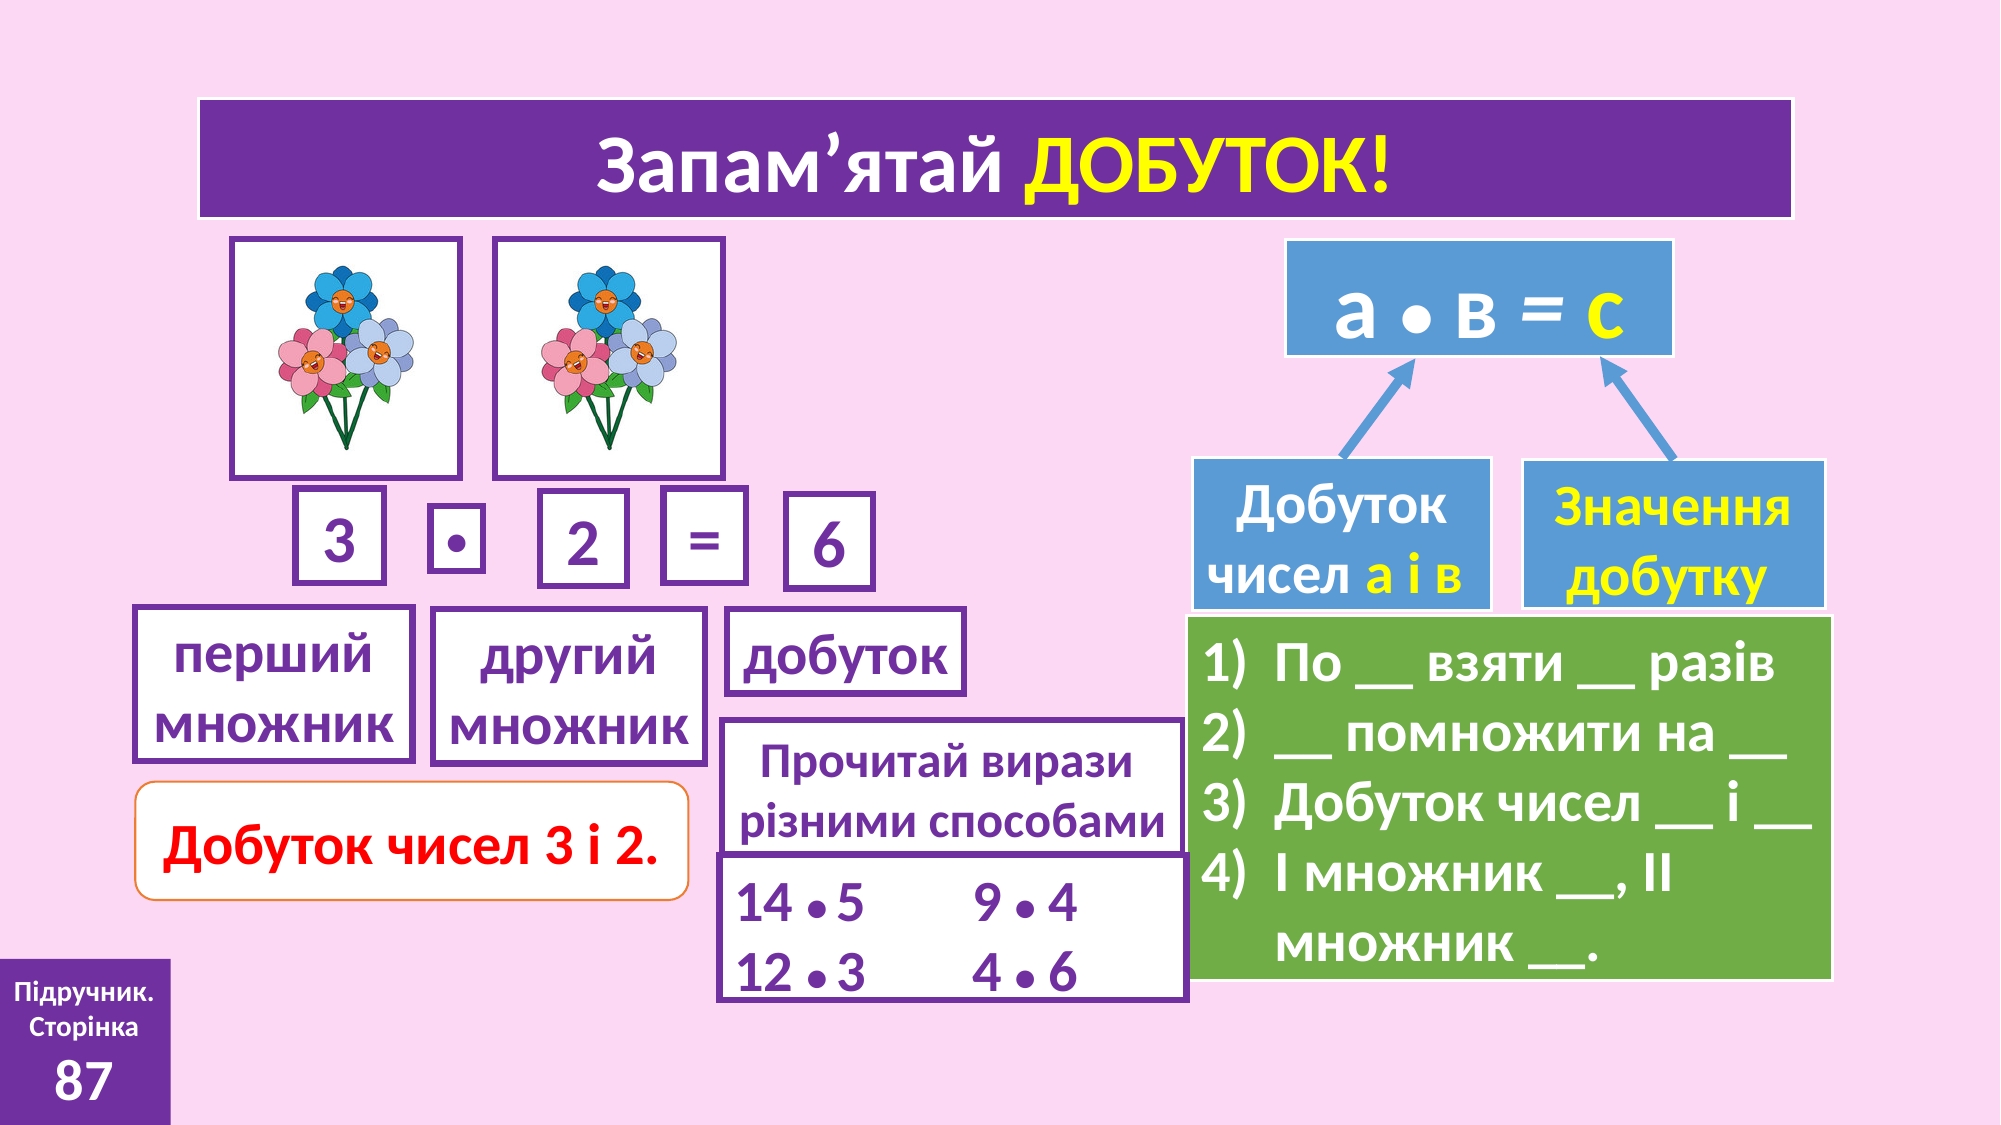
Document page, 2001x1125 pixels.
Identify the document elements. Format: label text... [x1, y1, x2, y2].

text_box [1341, 358, 1416, 458]
text_box Підручник. Сторінка 87 [0, 958, 172, 1125]
text_box добуток [726, 608, 965, 695]
text_box По __ взяти __ разів __ помножити на __ Добуток чисел __ і __ І множник __, ІІ множник __. [1185, 614, 1834, 982]
text_box Добуток чисел 3 і 2. [134, 780, 690, 902]
text_box 3 [294, 488, 385, 584]
text_box • [429, 505, 484, 572]
text_box Прочитай вирази різними способами [721, 719, 1184, 854]
text_box a • в = с [1284, 238, 1675, 358]
text_box 14 • 5 9 • 4 12 • 3 4 • 6 [719, 854, 1187, 1001]
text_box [1599, 356, 1674, 460]
text_box 6 [785, 493, 874, 590]
text_box Значення добутку [1521, 458, 1827, 610]
text_box перший множник [134, 606, 413, 762]
text_box Добуток чисел а і в [1191, 456, 1493, 612]
text_box = [663, 488, 747, 584]
picture [497, 241, 720, 475]
picture [235, 241, 457, 475]
text_box Запам’ятай ДОБУТОК! [197, 97, 1795, 220]
text_box 2 [539, 490, 628, 587]
text_box другий множник [432, 608, 706, 765]
